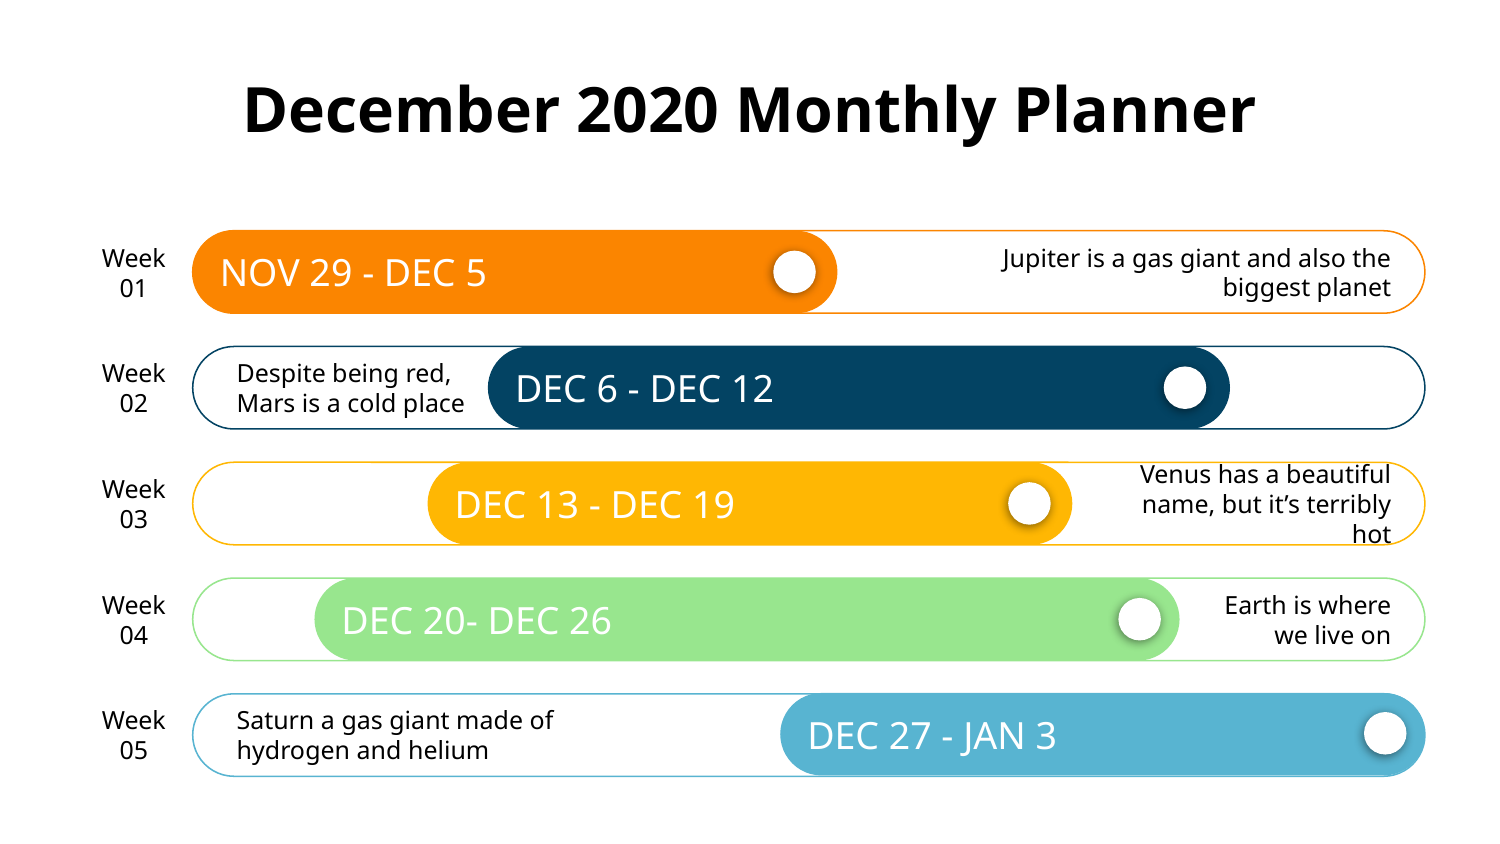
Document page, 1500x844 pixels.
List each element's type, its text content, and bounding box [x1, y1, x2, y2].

text_box Earth is where we live on [1188, 590, 1407, 648]
text_box [1163, 366, 1207, 409]
text_box Saturn a gas giant made of hydrogen and helium [221, 706, 615, 764]
text_box Week 01 [74, 230, 191, 314]
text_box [192, 230, 838, 314]
text_box DEC 20- DEC 26 [314, 578, 1180, 661]
text_box [193, 462, 461, 545]
text_box Venus has a beautiful name, but it’s terribly hot [1084, 474, 1407, 532]
text_box DEC 27 - JAN 3 [780, 692, 1426, 776]
text_box [193, 346, 522, 429]
text_box [1195, 346, 1425, 429]
text_box [1039, 462, 1425, 545]
text_box Week 03 [74, 462, 193, 545]
text_box Jupiter is a gas giant and also the biggest planet [927, 243, 1407, 301]
title December 2020 Monthly Planner [75, 67, 1425, 147]
text_box DEC 13 - DEC 19 [427, 462, 1073, 545]
text_box Week 02 [74, 346, 193, 429]
text_box [838, 230, 1425, 314]
text_box [193, 693, 1388, 777]
text_box [1008, 482, 1051, 525]
text_box [193, 578, 349, 661]
text_box [1145, 578, 1425, 661]
text_box Week 05 [74, 693, 193, 777]
text_box Week 04 [74, 578, 193, 661]
text_box DEC 6 - DEC 12 [490, 346, 1231, 429]
text_box [1118, 597, 1161, 641]
text_box Despite being red, Mars is a cold place [221, 359, 490, 417]
text_box [1363, 712, 1407, 755]
